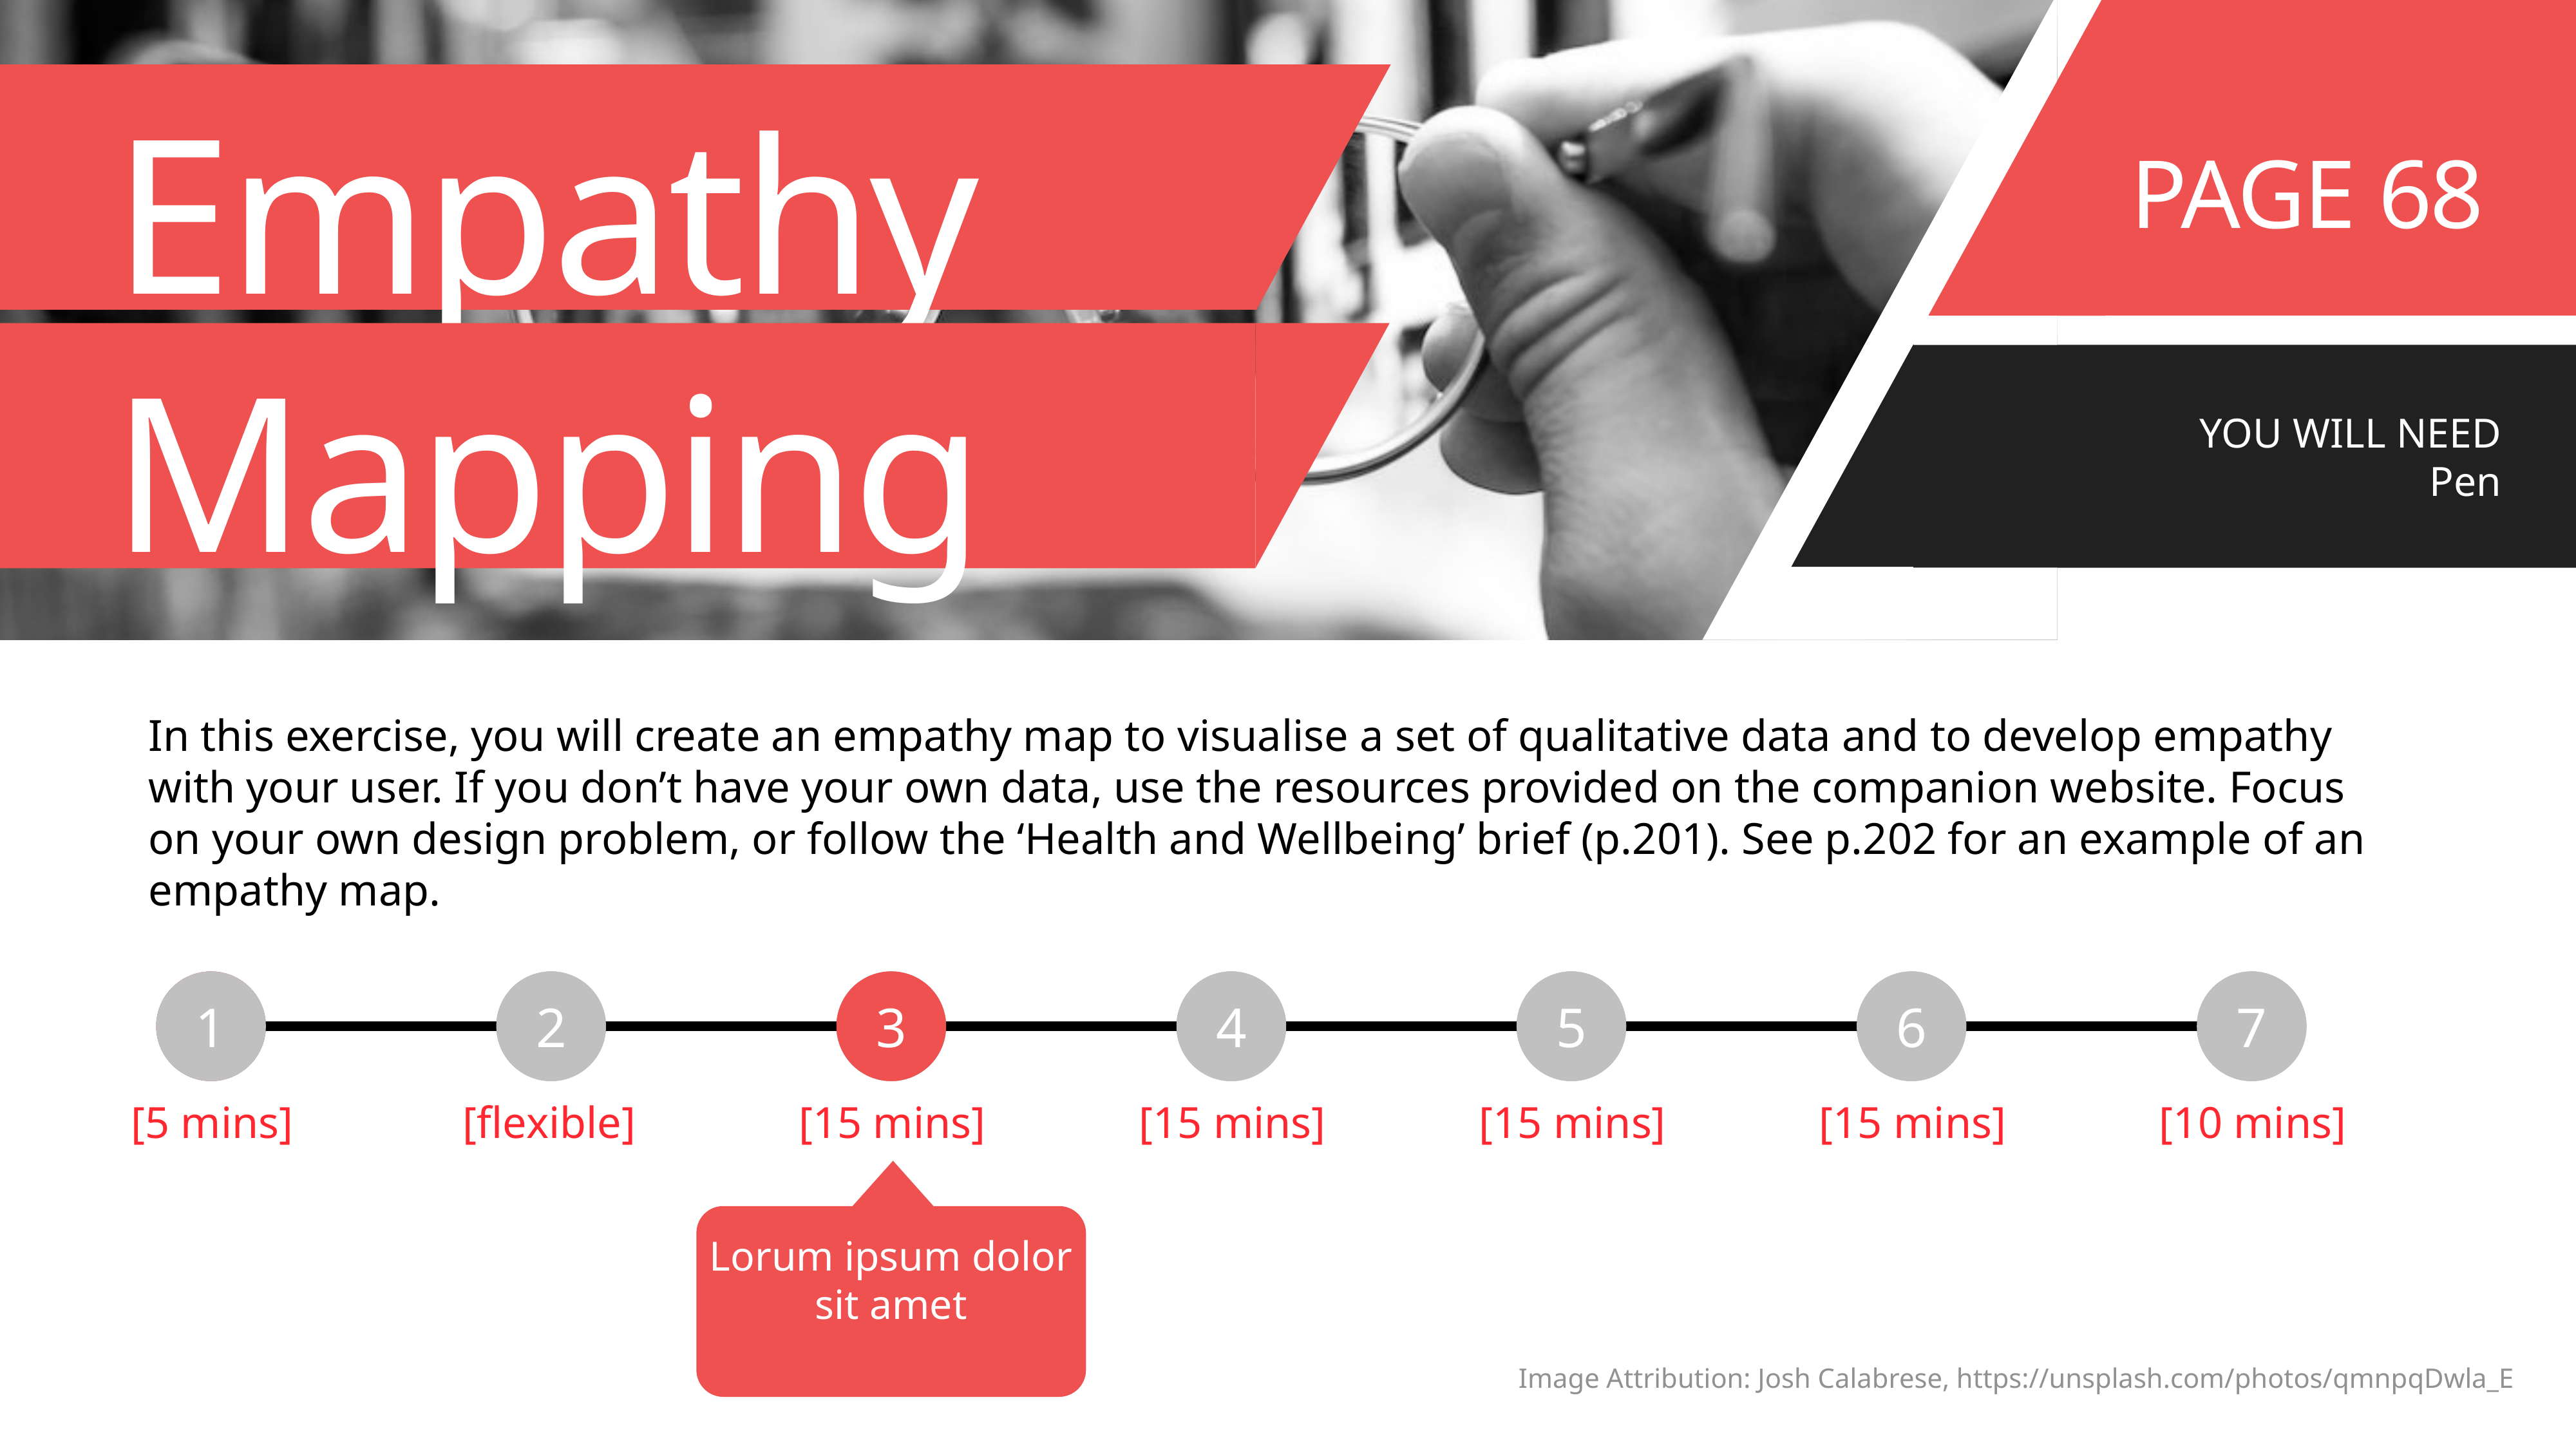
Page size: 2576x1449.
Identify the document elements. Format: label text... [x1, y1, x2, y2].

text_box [0, 0, 2576, 1081]
text_box [15 mins] [1388, 1087, 1768, 1155]
text_box [15 mins] [708, 1087, 1048, 1155]
text_box [10 mins] [2030, 1087, 2486, 1155]
text_box Lorum ipsum dolor sit amet [696, 1160, 1086, 1397]
text_box [5 mins] [28, 1087, 365, 1155]
text_box Image Attribution: Josh Calabrese, https://unsplash.com/photos/qmnpqDwla_E [1233, 1321, 2522, 1401]
text_box [flexible] [365, 1087, 708, 1155]
text_box [15 mins] [1768, 1087, 2030, 1155]
text_box [15 mins] [1048, 1087, 1388, 1155]
